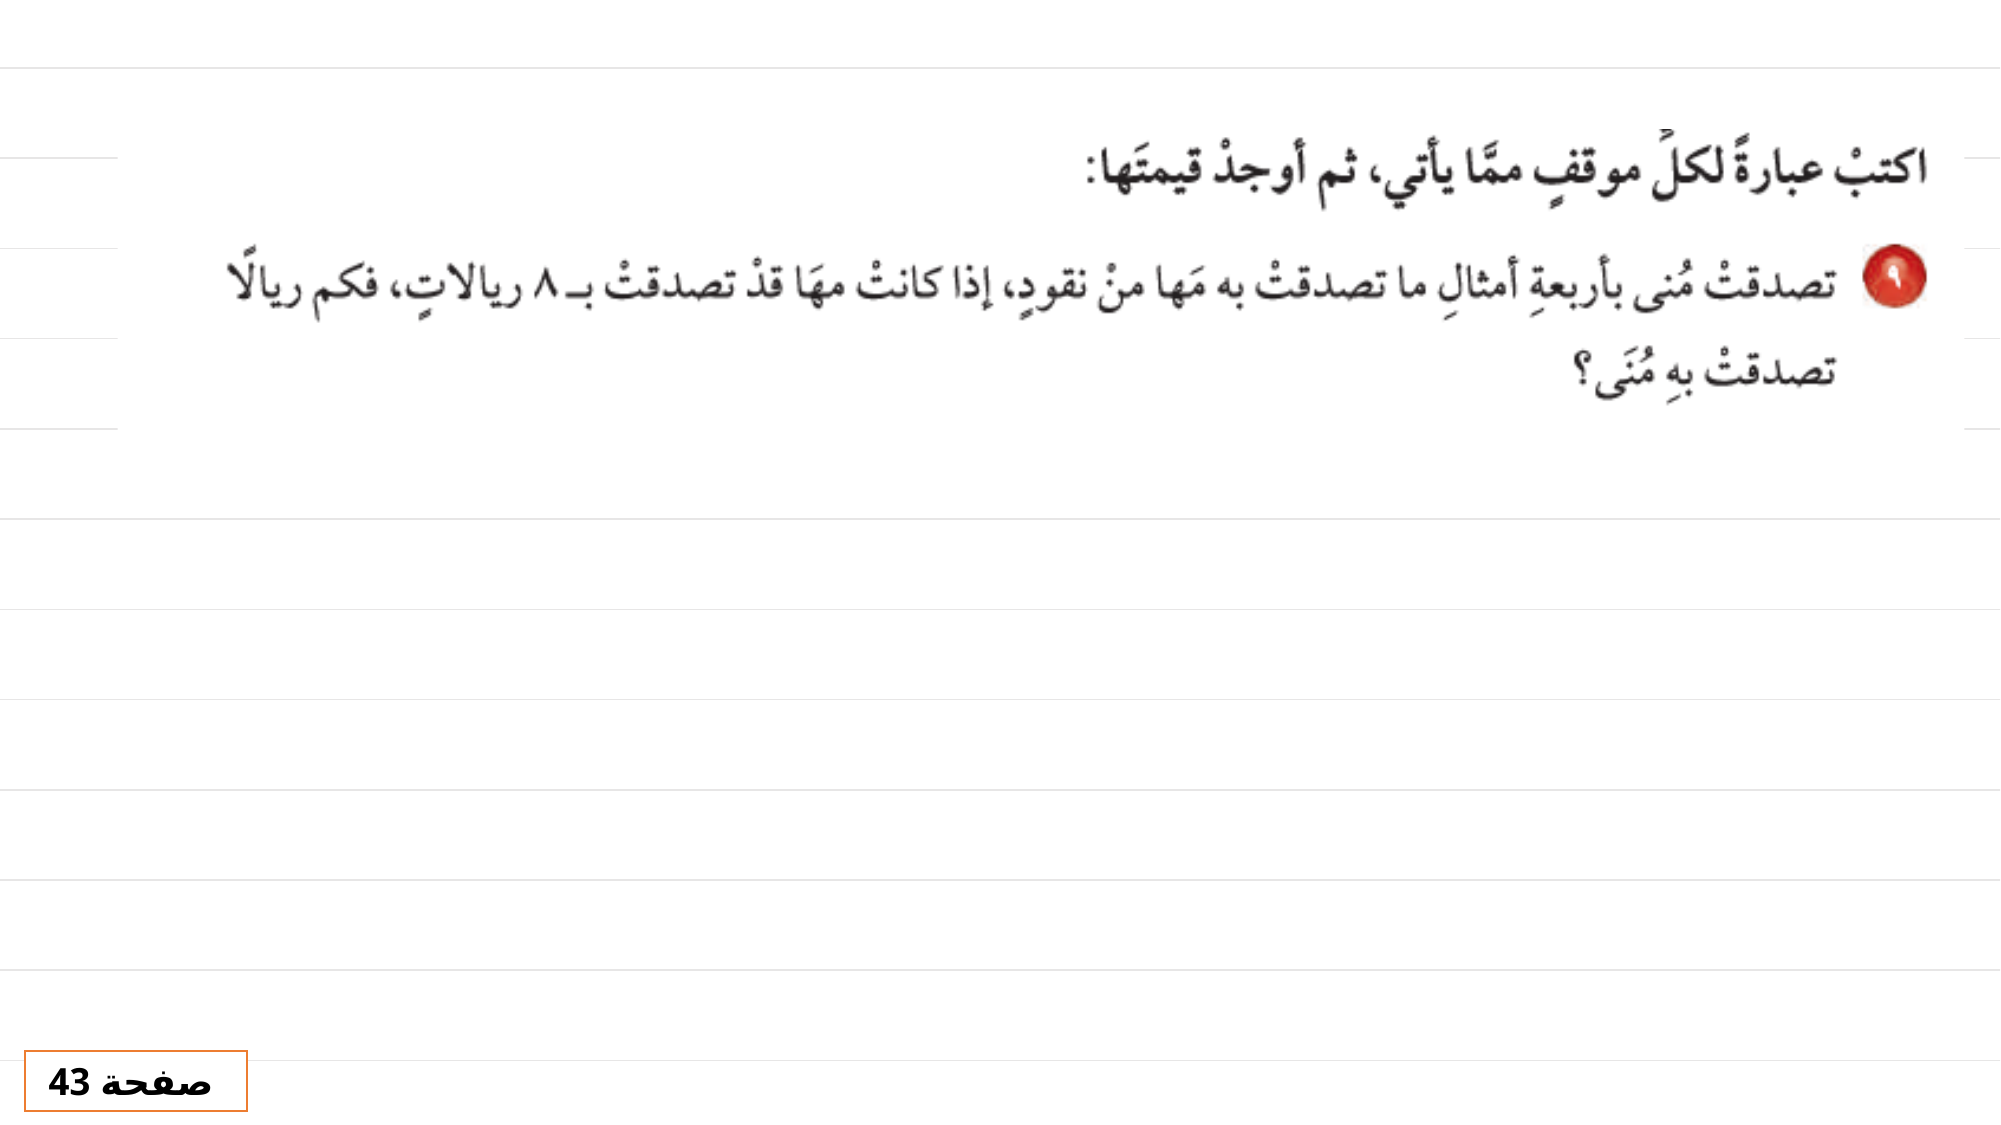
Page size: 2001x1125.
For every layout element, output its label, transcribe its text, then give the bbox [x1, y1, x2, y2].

text_box صفحة 43 [24, 1050, 248, 1112]
picture [117, 129, 1965, 437]
